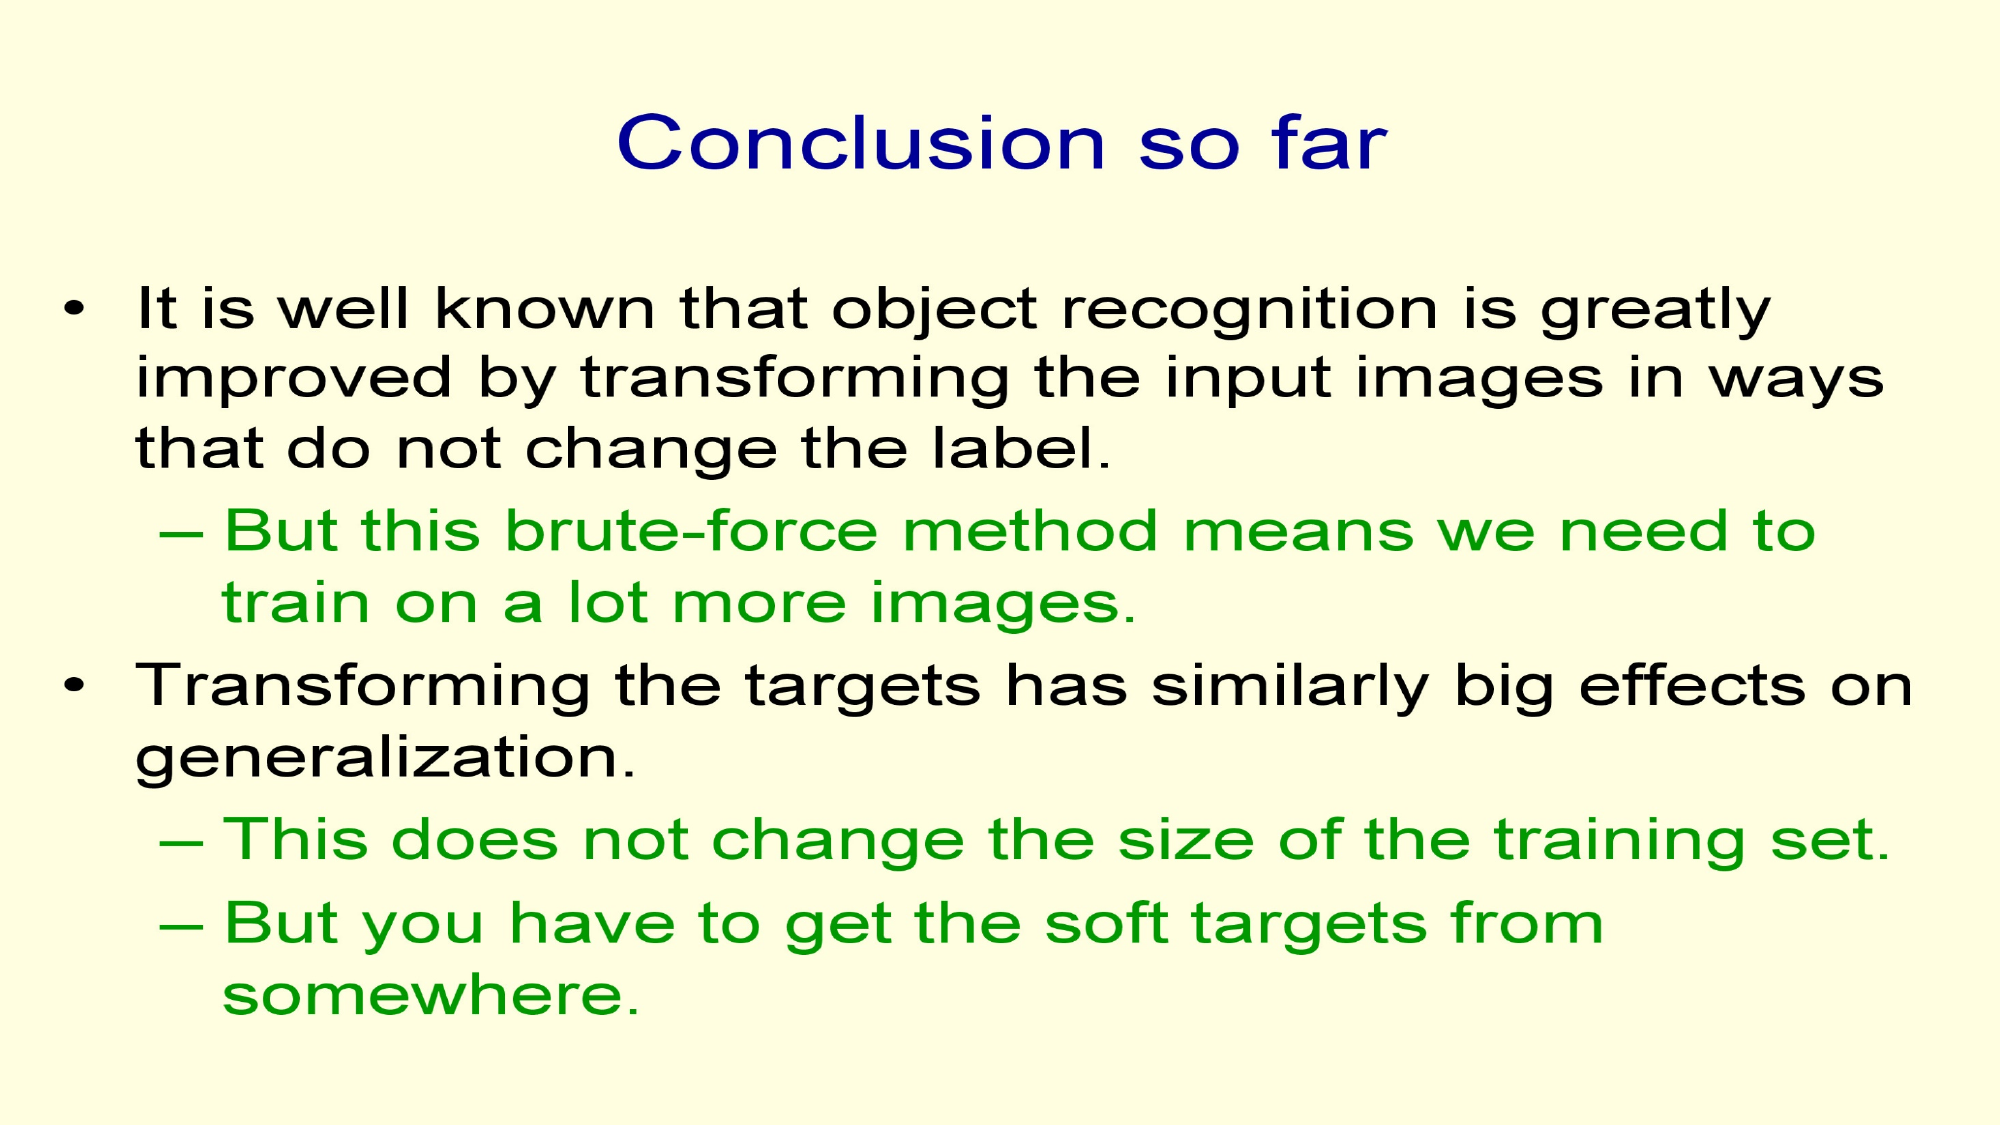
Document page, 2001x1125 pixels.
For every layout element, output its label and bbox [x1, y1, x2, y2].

list [0, 0, 2000, 1125]
